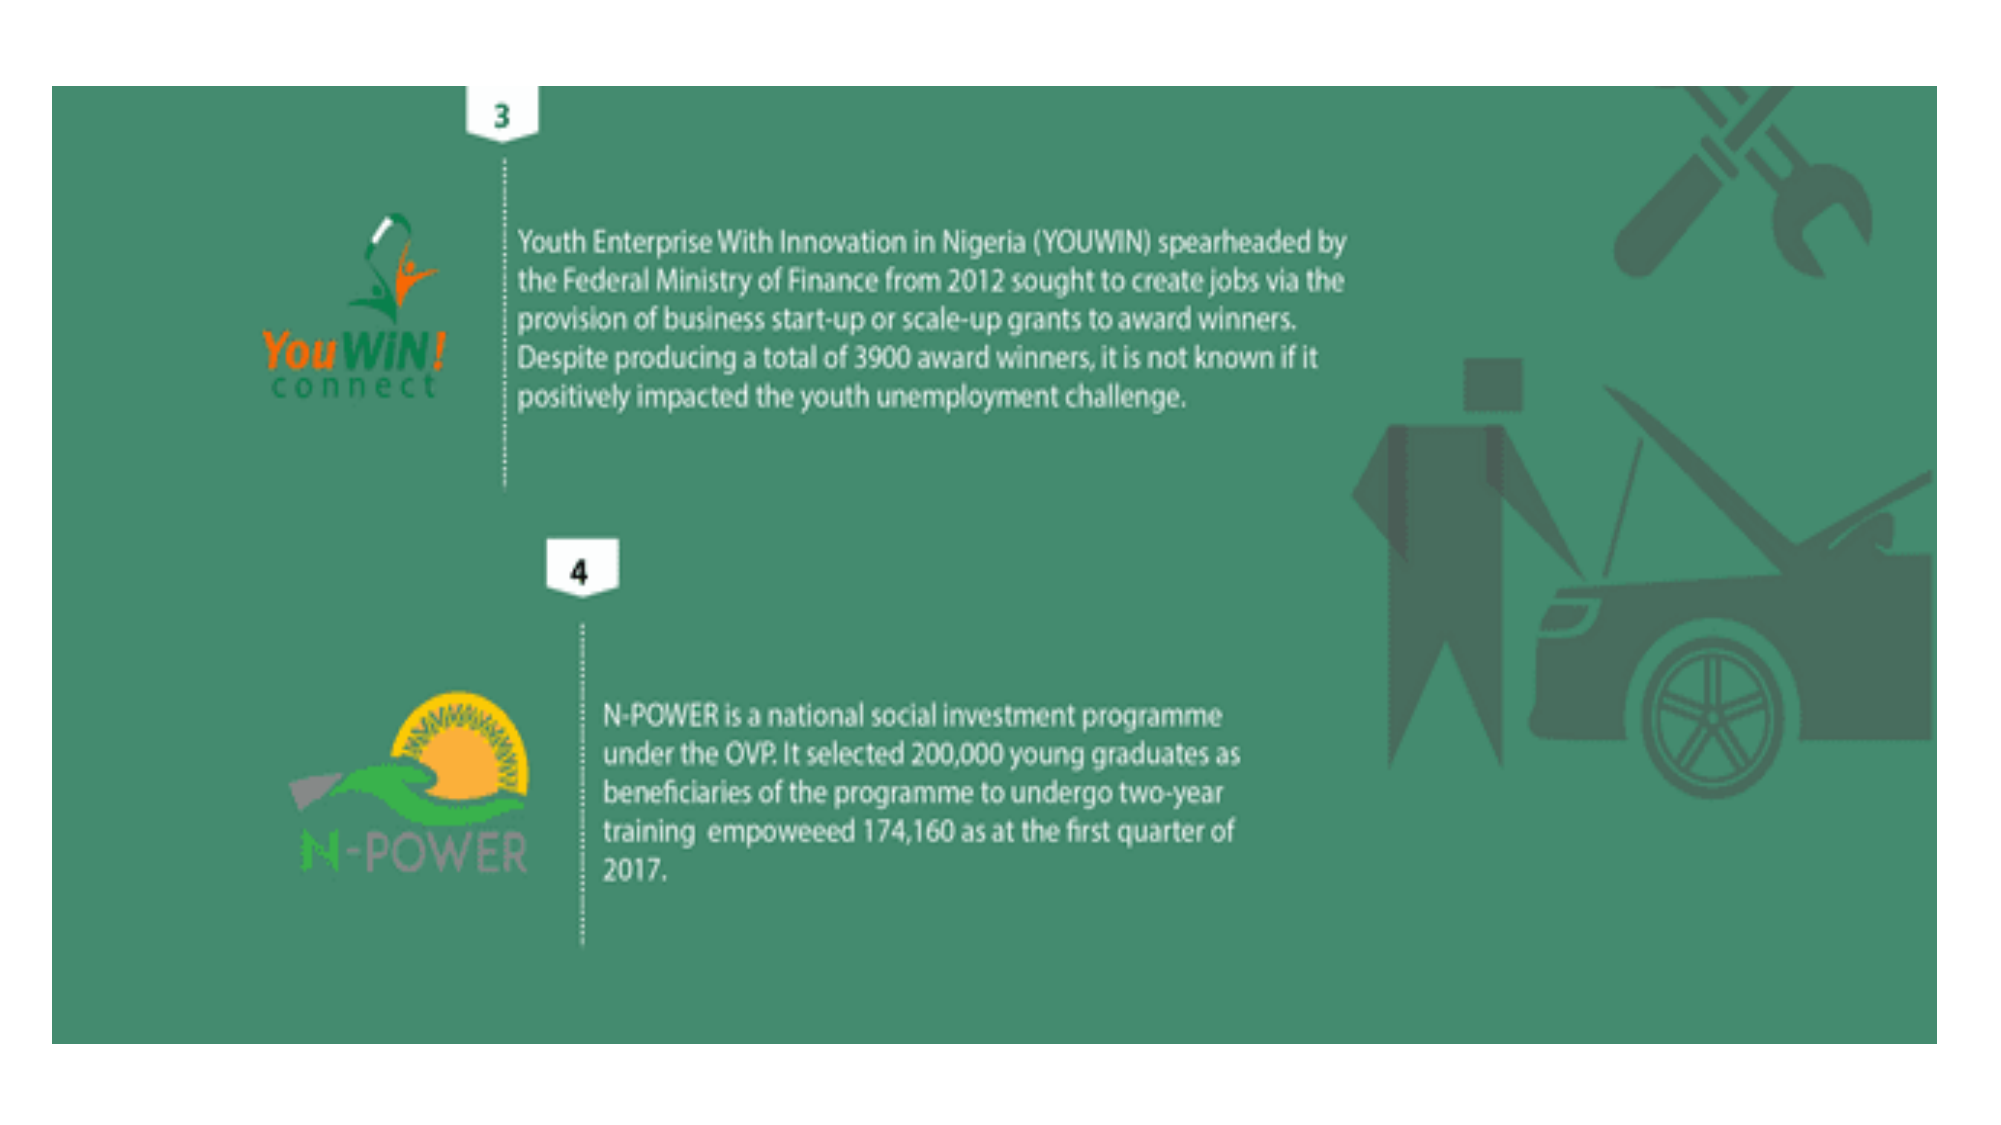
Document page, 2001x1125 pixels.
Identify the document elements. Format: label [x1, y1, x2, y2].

list [52, 86, 1937, 1044]
